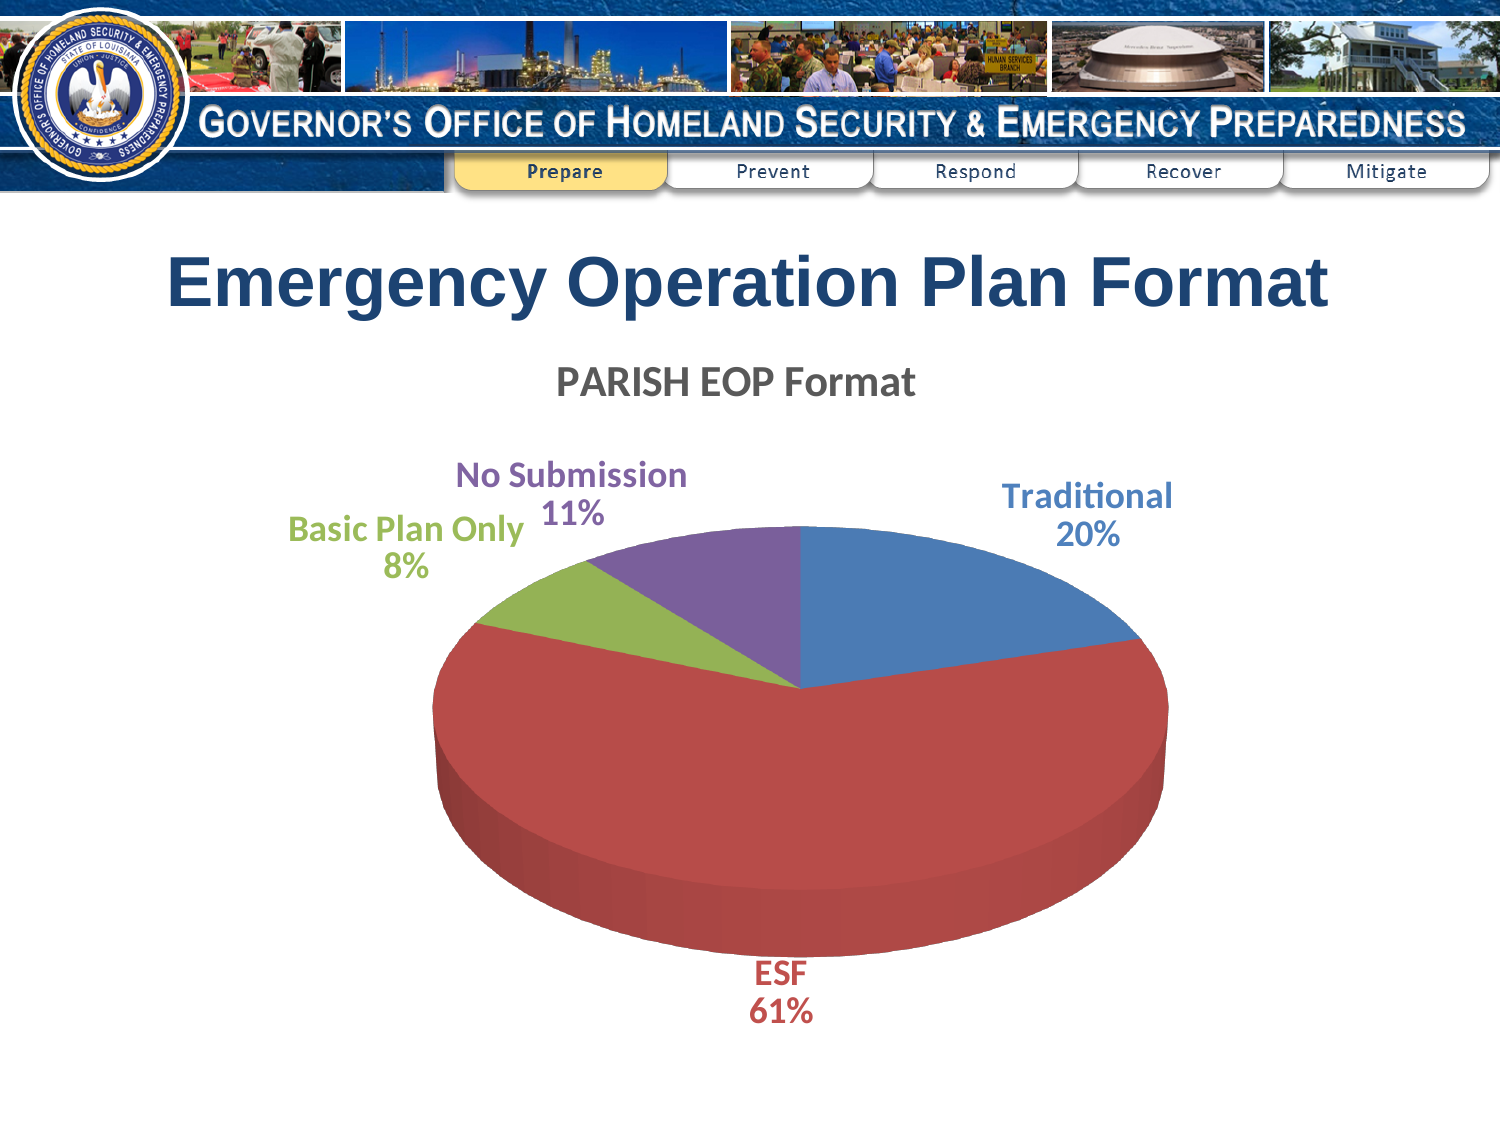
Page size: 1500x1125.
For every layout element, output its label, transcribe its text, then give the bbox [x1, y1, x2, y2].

title Emergency Operation Plan Format [73, 225, 1424, 331]
picture [0, 0, 1500, 212]
chart [70, 349, 1421, 1048]
